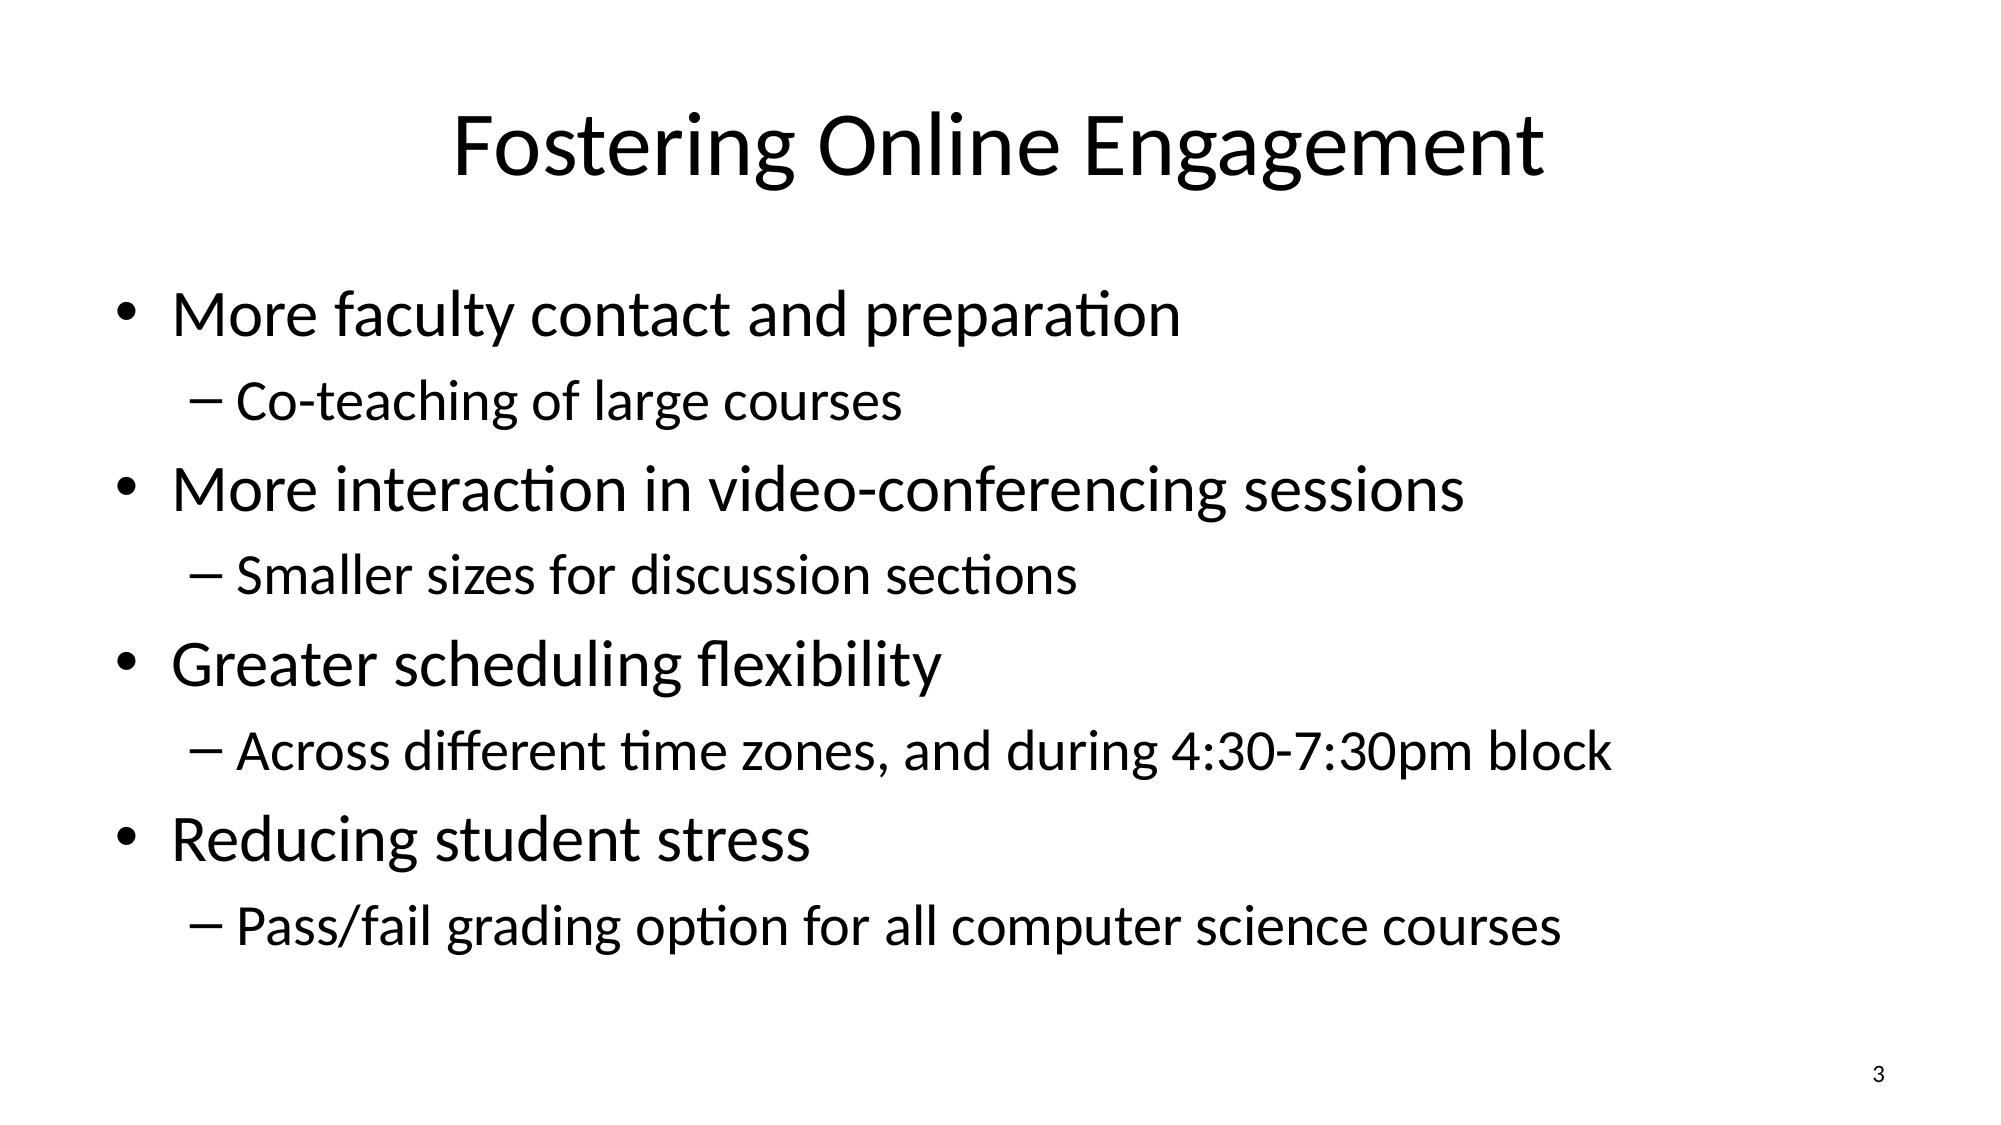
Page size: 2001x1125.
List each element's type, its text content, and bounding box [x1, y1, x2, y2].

title Fostering Online Engagement [99, 45, 1900, 233]
list More faculty contact and preparation Co-teaching of large courses More interaction in video-conferencing sessions Smaller sizes for discussion sections Greater scheduling flexibility Across different time zones, and during 4:30-7:30pm block Reducing student stress Pass/fail grading option for all computer science courses [99, 262, 1900, 1043]
slide_number 2 [1433, 1042, 1900, 1103]
